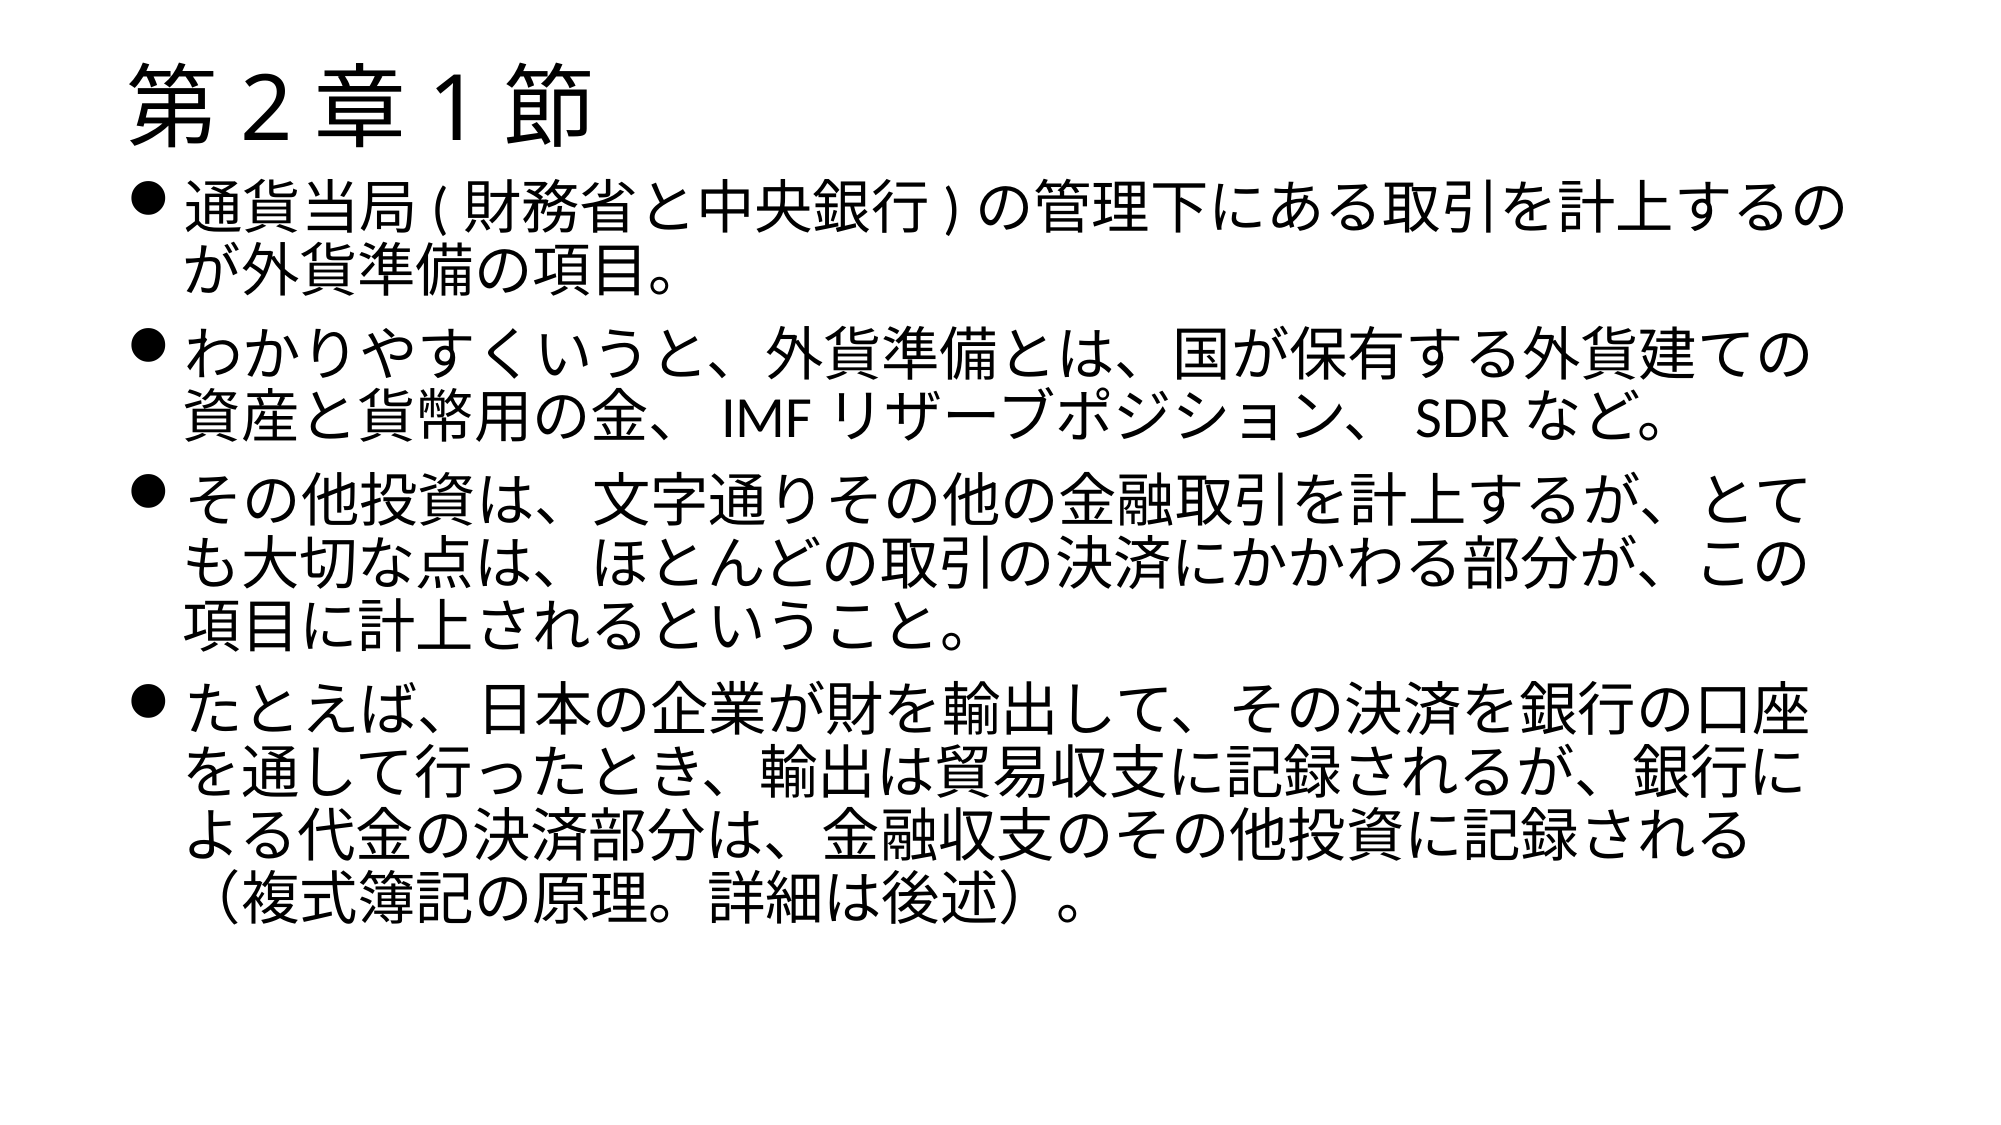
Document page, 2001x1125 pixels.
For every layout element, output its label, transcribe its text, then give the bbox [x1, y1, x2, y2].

subtitle 通貨当局(財務省と中央銀行)の管理下にある取引を計上するのが外貨準備の項目。 わかりやすくいうと、外貨準備とは、国が保有する外貨建ての資産と貨幣用の金、IMFリザーブポジション、SDRなど。 その他投資は、文字通りその他の金融取引を計上するが、とても大切な点は、ほとんどの取引の決済にかかわる部分が、この項目に計上されるということ。 たとえば、日本の企業が財を輸出して、その決済を銀行の口座を通して行ったとき、輸出は貿易収支に記録されるが、銀行による代金の決済部分は、金融収支のその他投資に記録される（複式簿記の原理。詳細は後述）。 [111, 170, 1867, 1049]
title 第2章1節 [111, 51, 1855, 171]
